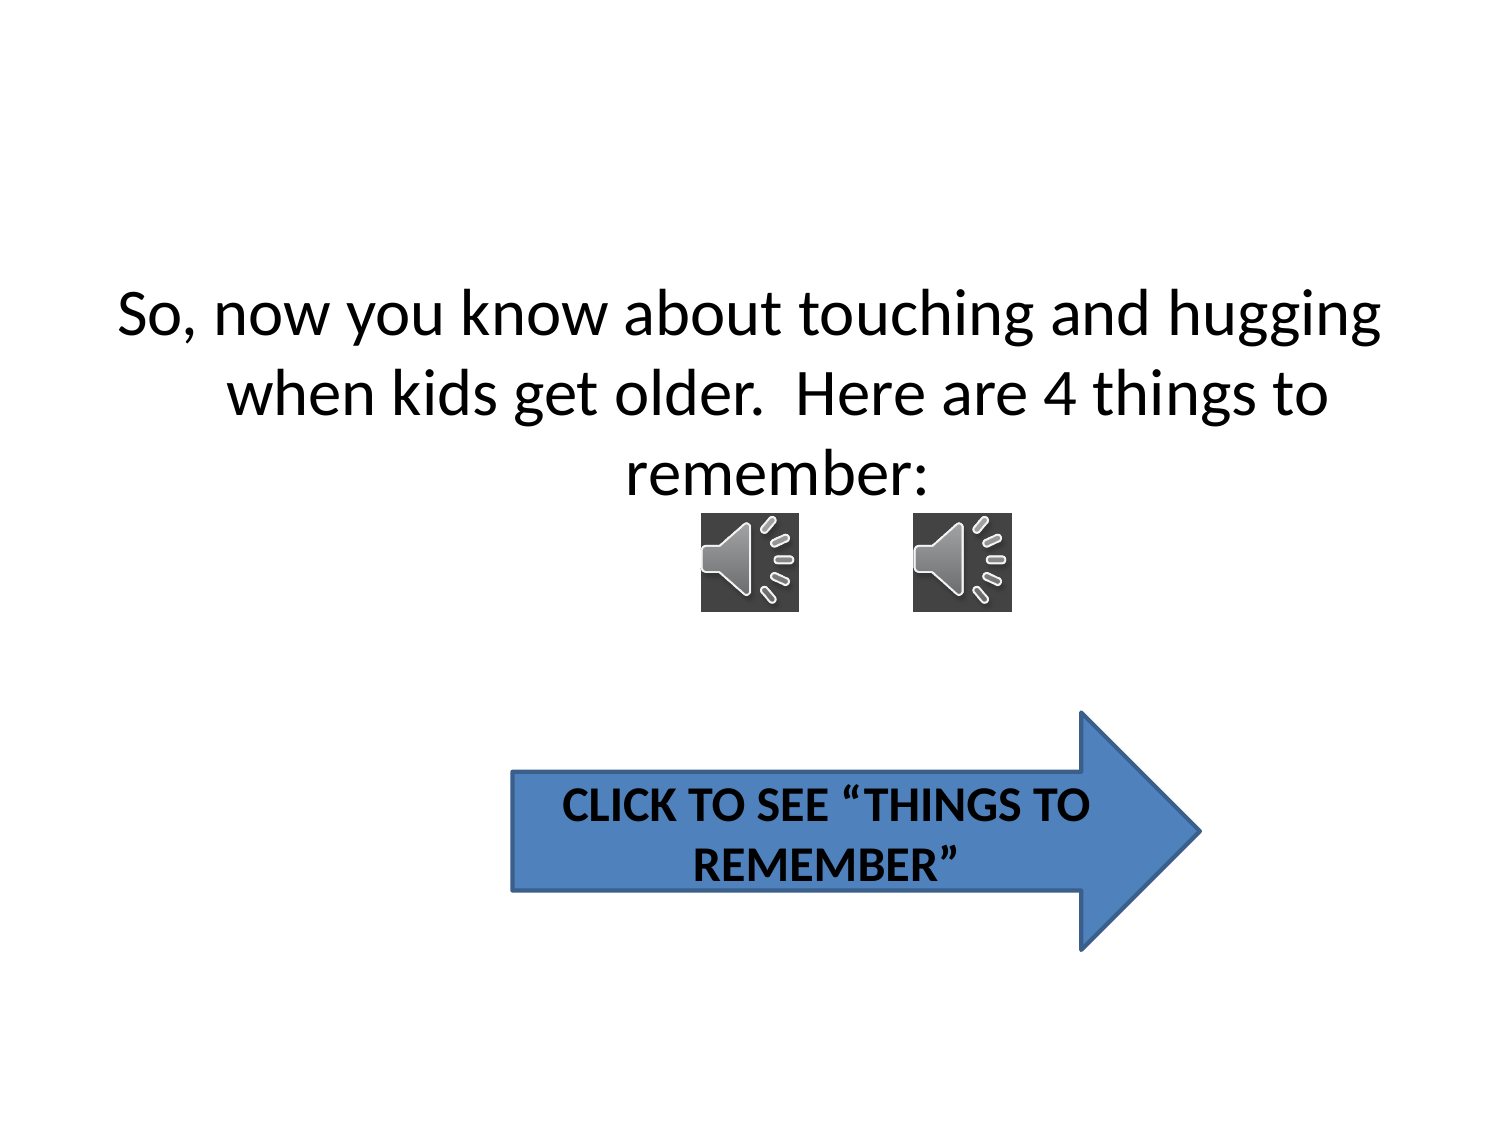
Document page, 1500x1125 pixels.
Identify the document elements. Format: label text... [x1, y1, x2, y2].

picture [699, 512, 801, 613]
list So, now you know about touching and hugging when kids get older. Here are 4 things to remember: [75, 75, 1425, 1075]
picture [912, 512, 1013, 613]
text_box CLICK TO SEE “THINGS TO REMEMBER” [510, 710, 1203, 952]
